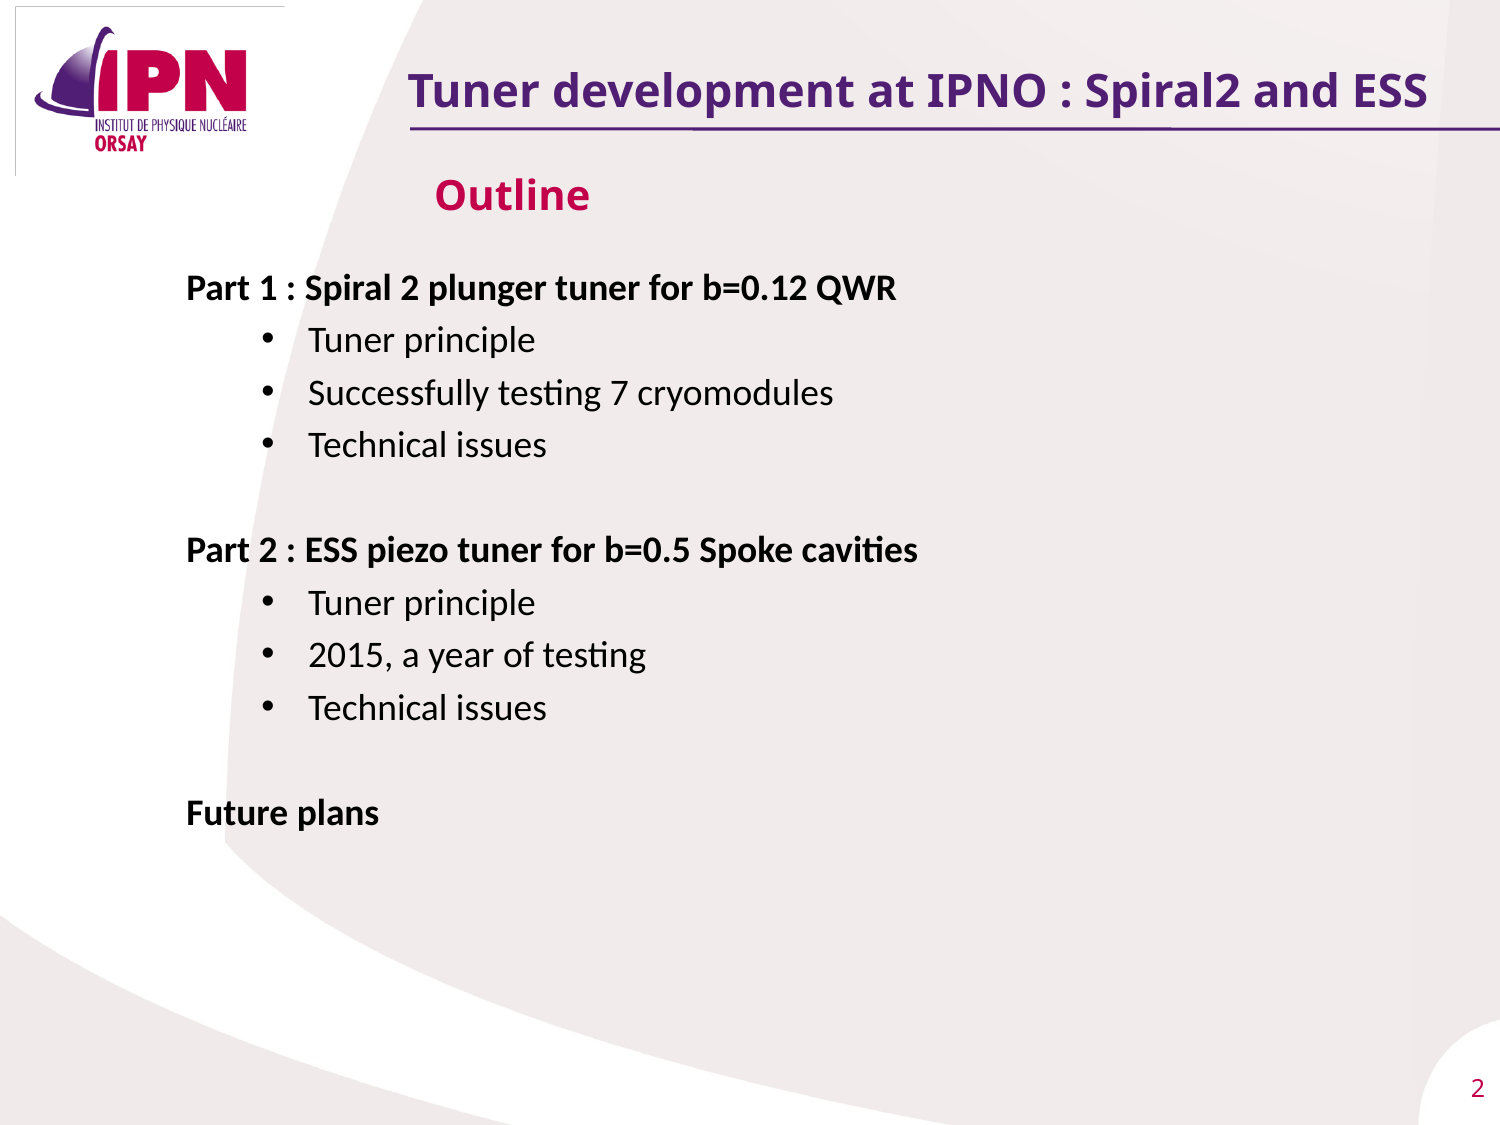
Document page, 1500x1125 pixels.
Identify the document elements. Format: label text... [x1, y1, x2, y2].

picture [0, 0, 1500, 1125]
list Part 1 : Spiral 2 plunger tuner for b=0.12 QWR Tuner principle Successfully testing 7 cryomodules Technical issues Part 2 : ESS piezo tuner for b=0.5 Spoke cavities Tuner principle 2015, a year of testing Technical issues Future plans [171, 255, 1400, 1000]
list Outline [419, 160, 920, 220]
text_box Tuner development at IPNO : Spiral2 and ESS [392, 30, 1471, 148]
